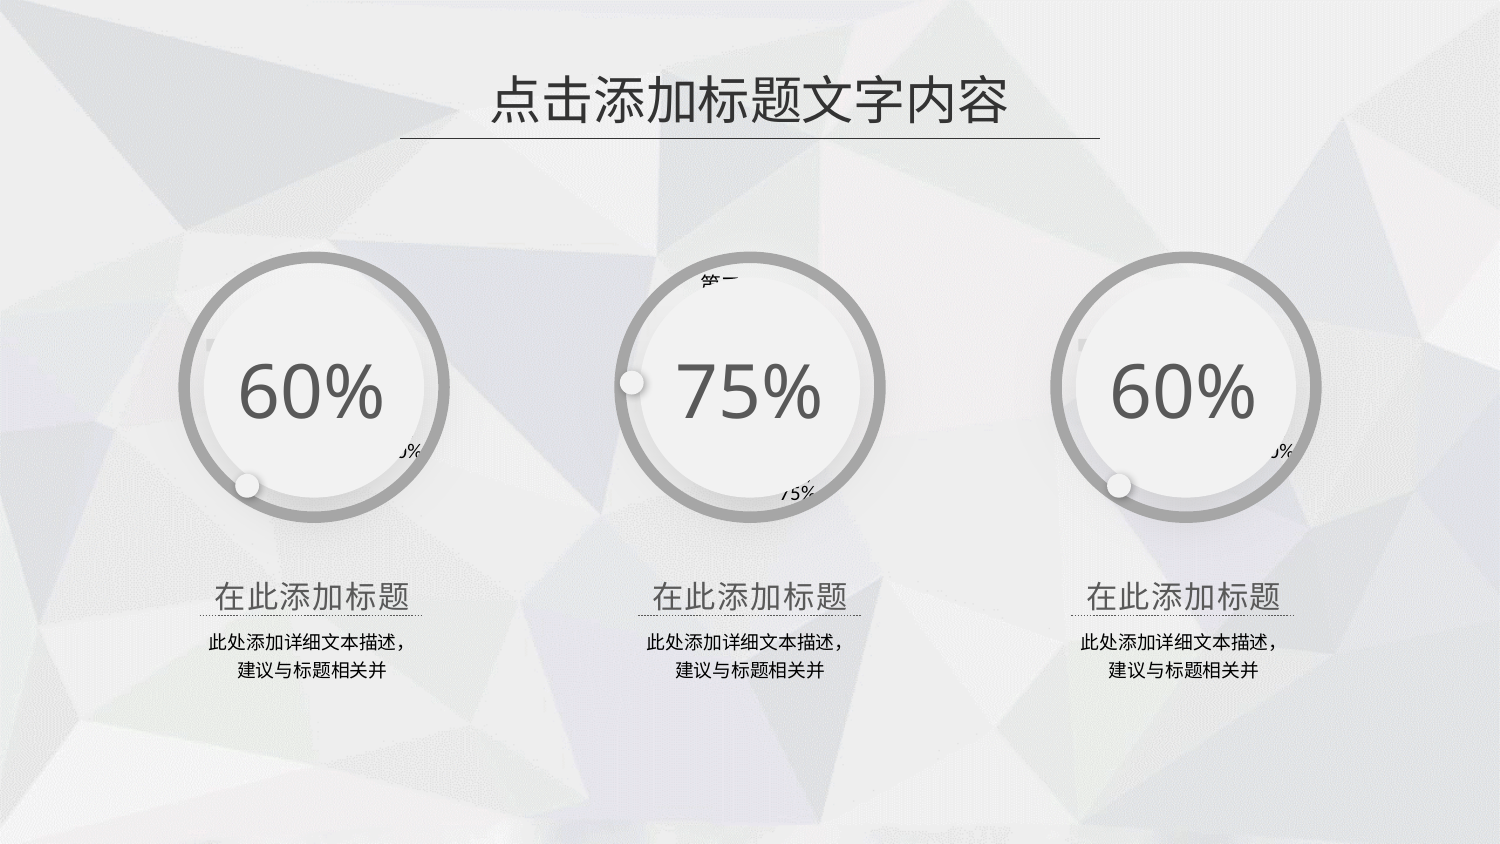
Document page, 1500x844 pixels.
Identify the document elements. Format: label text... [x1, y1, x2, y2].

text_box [622, 569, 878, 687]
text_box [1000, 202, 1371, 573]
text_box 点击添加标题文字内容 [472, 60, 1028, 137]
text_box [184, 569, 440, 687]
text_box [565, 202, 935, 573]
picture [0, 0, 1500, 844]
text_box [129, 202, 499, 573]
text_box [1056, 569, 1312, 687]
